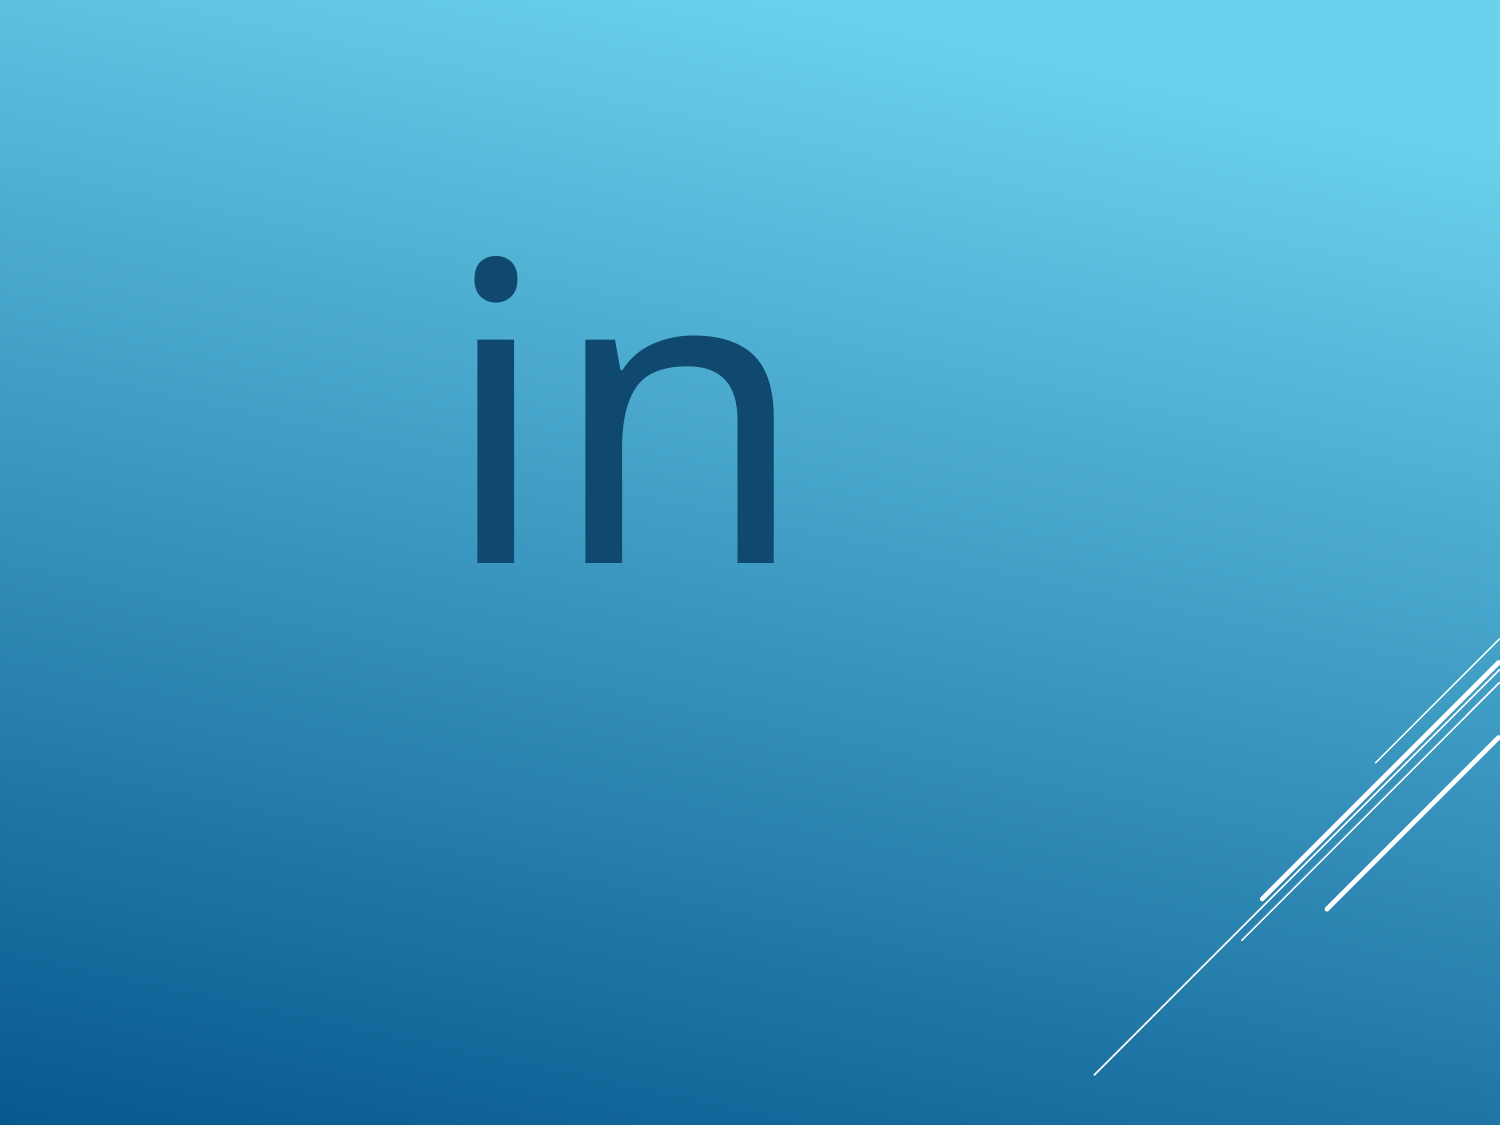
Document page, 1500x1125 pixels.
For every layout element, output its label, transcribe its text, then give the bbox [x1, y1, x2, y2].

list in [87, 87, 1163, 706]
